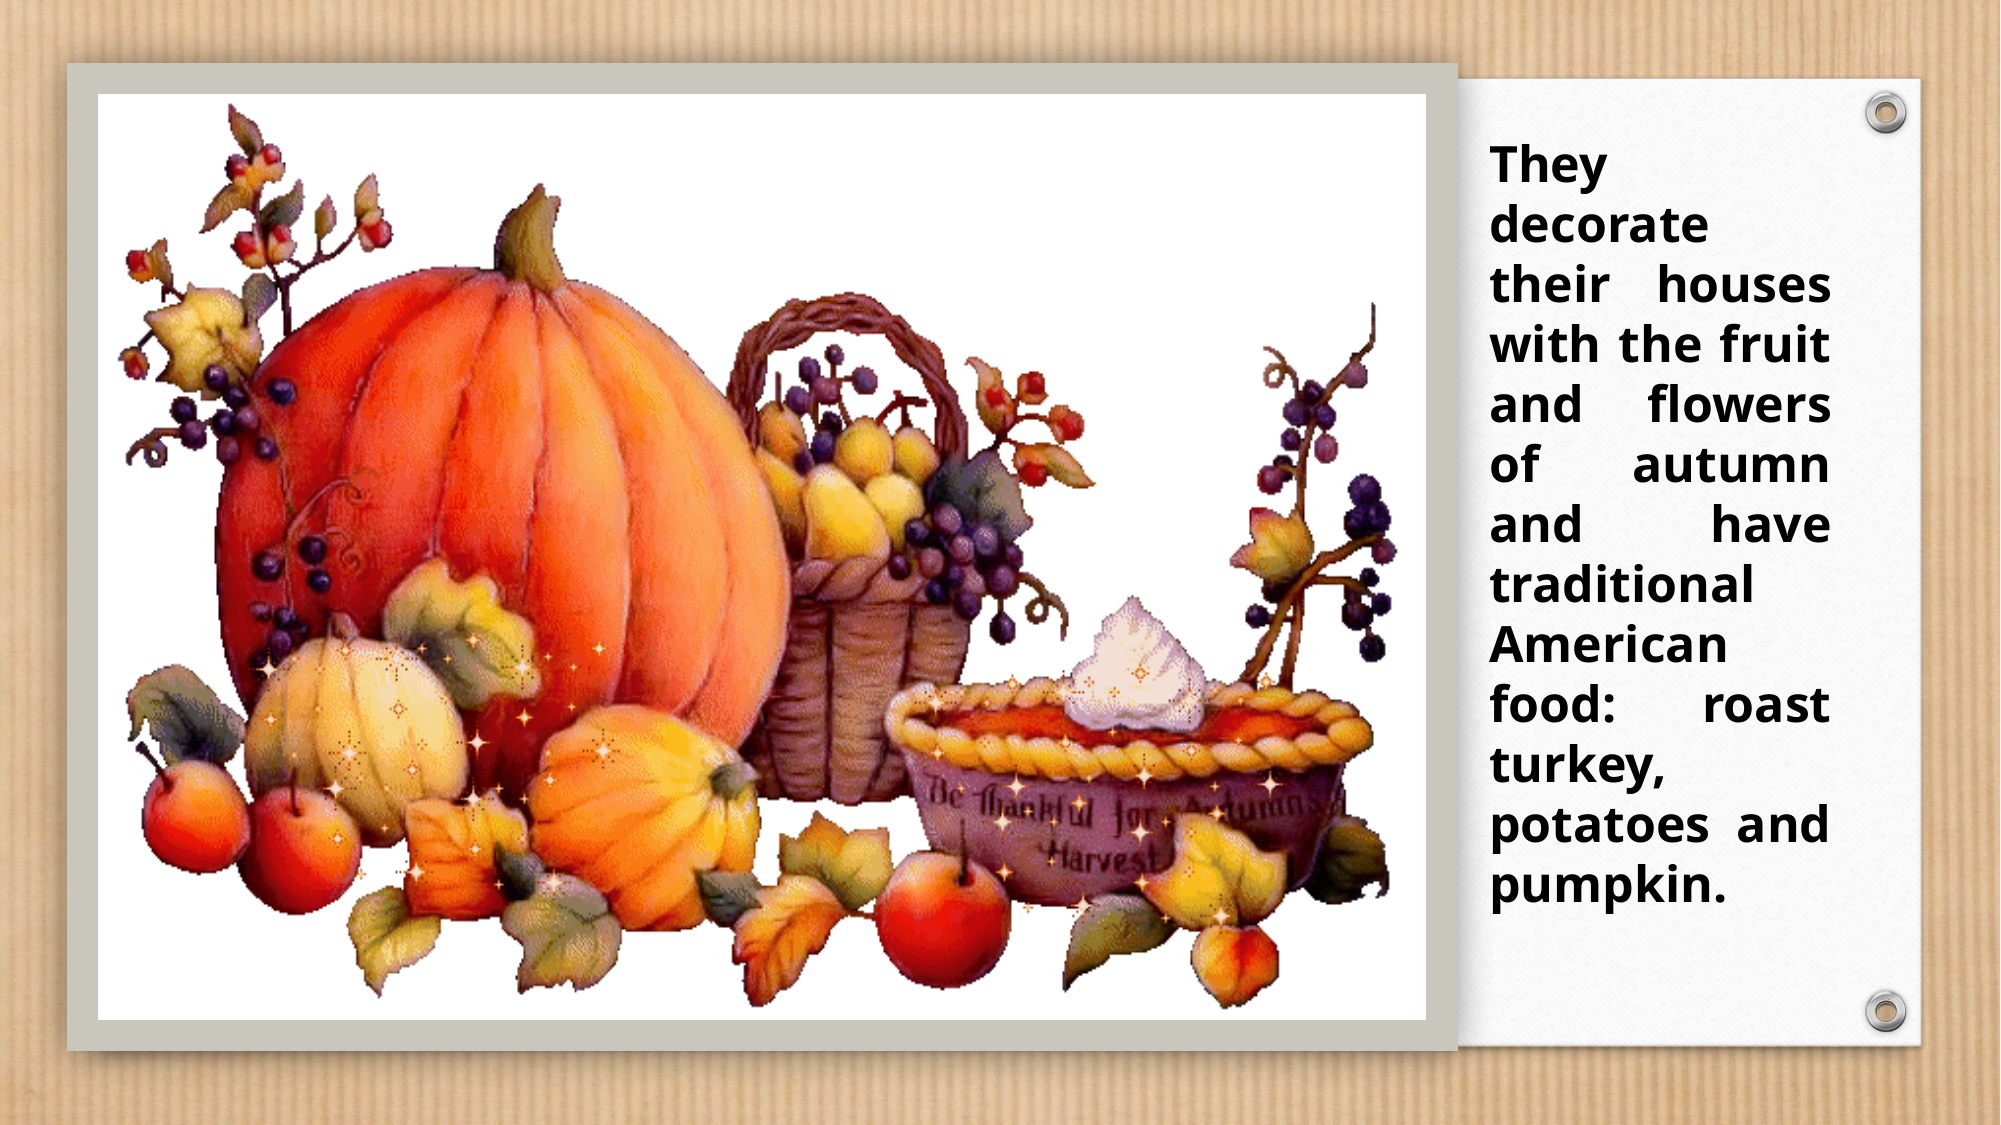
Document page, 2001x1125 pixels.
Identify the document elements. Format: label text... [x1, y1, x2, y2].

text_box They decorate their houses with the fruit and flowers of autumn and have traditional American food: roast turkey, potatoes and pumpkin. [1484, 125, 1847, 921]
picture [0, 0, 2001, 1125]
